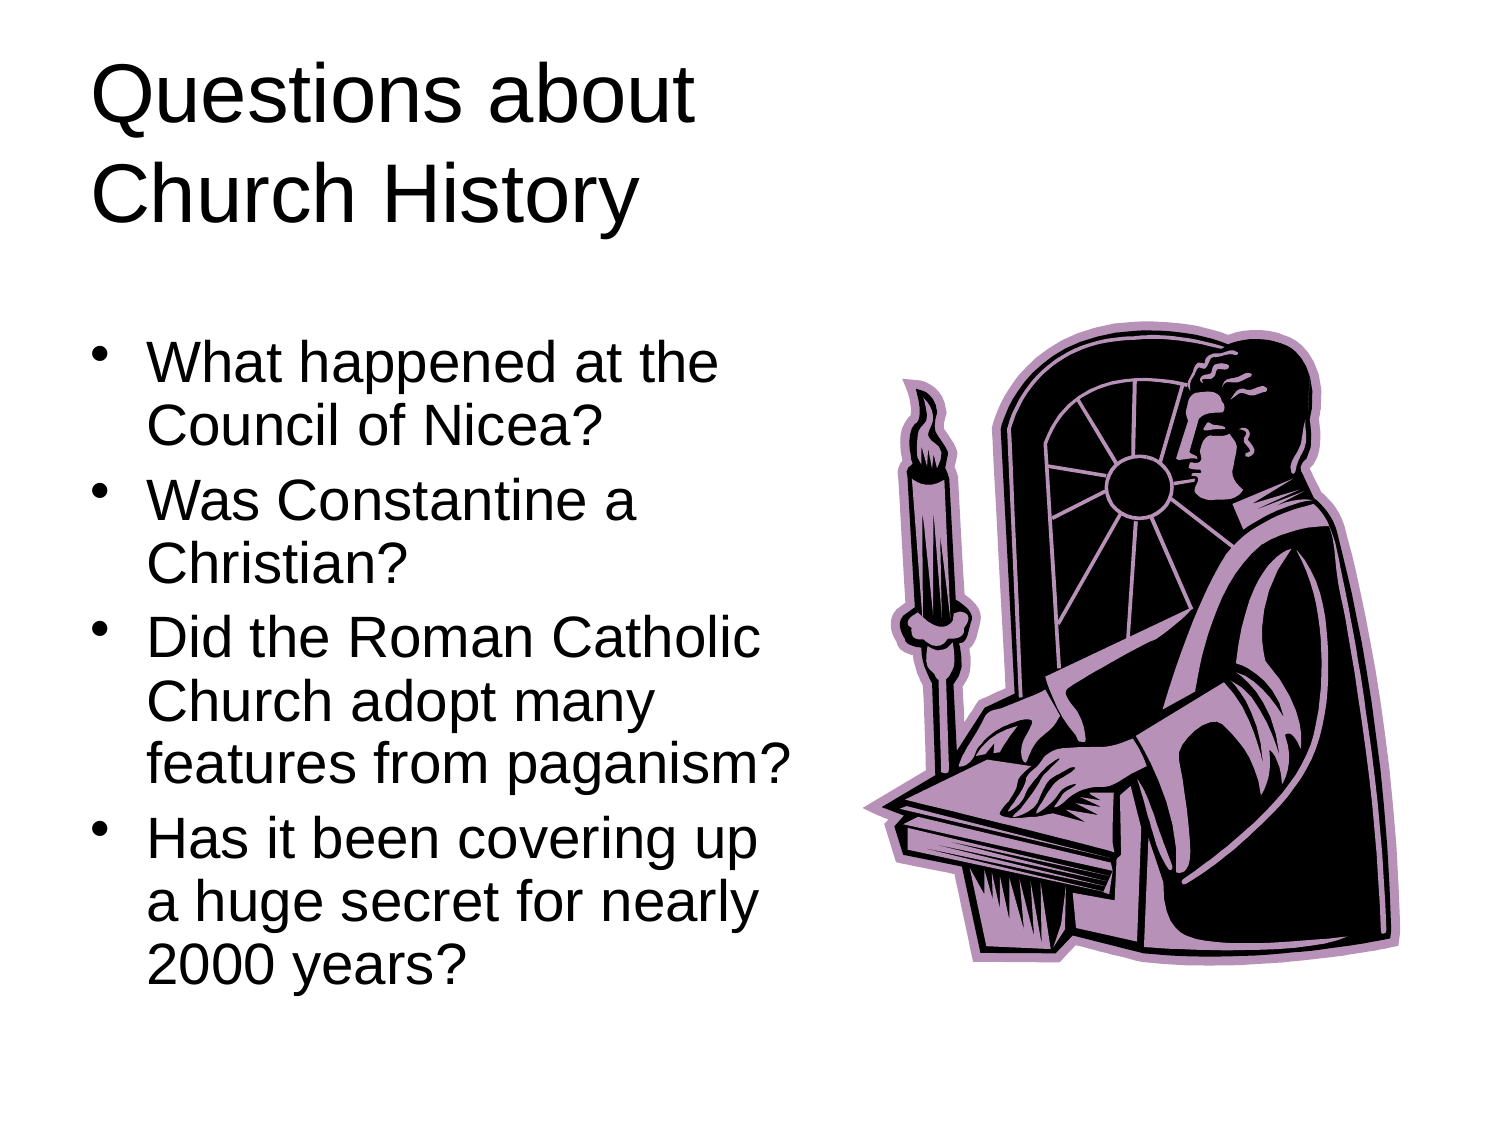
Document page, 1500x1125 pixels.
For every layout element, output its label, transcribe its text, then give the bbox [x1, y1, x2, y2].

list What happened at the Council of Nicea? Was Constantine a Christian? Did the Roman Catholic Church adopt many features from paganism? Has it been covering up a huge secret for nearly 2000 years? [75, 324, 813, 1050]
picture [862, 312, 1401, 976]
title Questions about Church History [75, 45, 1425, 233]
